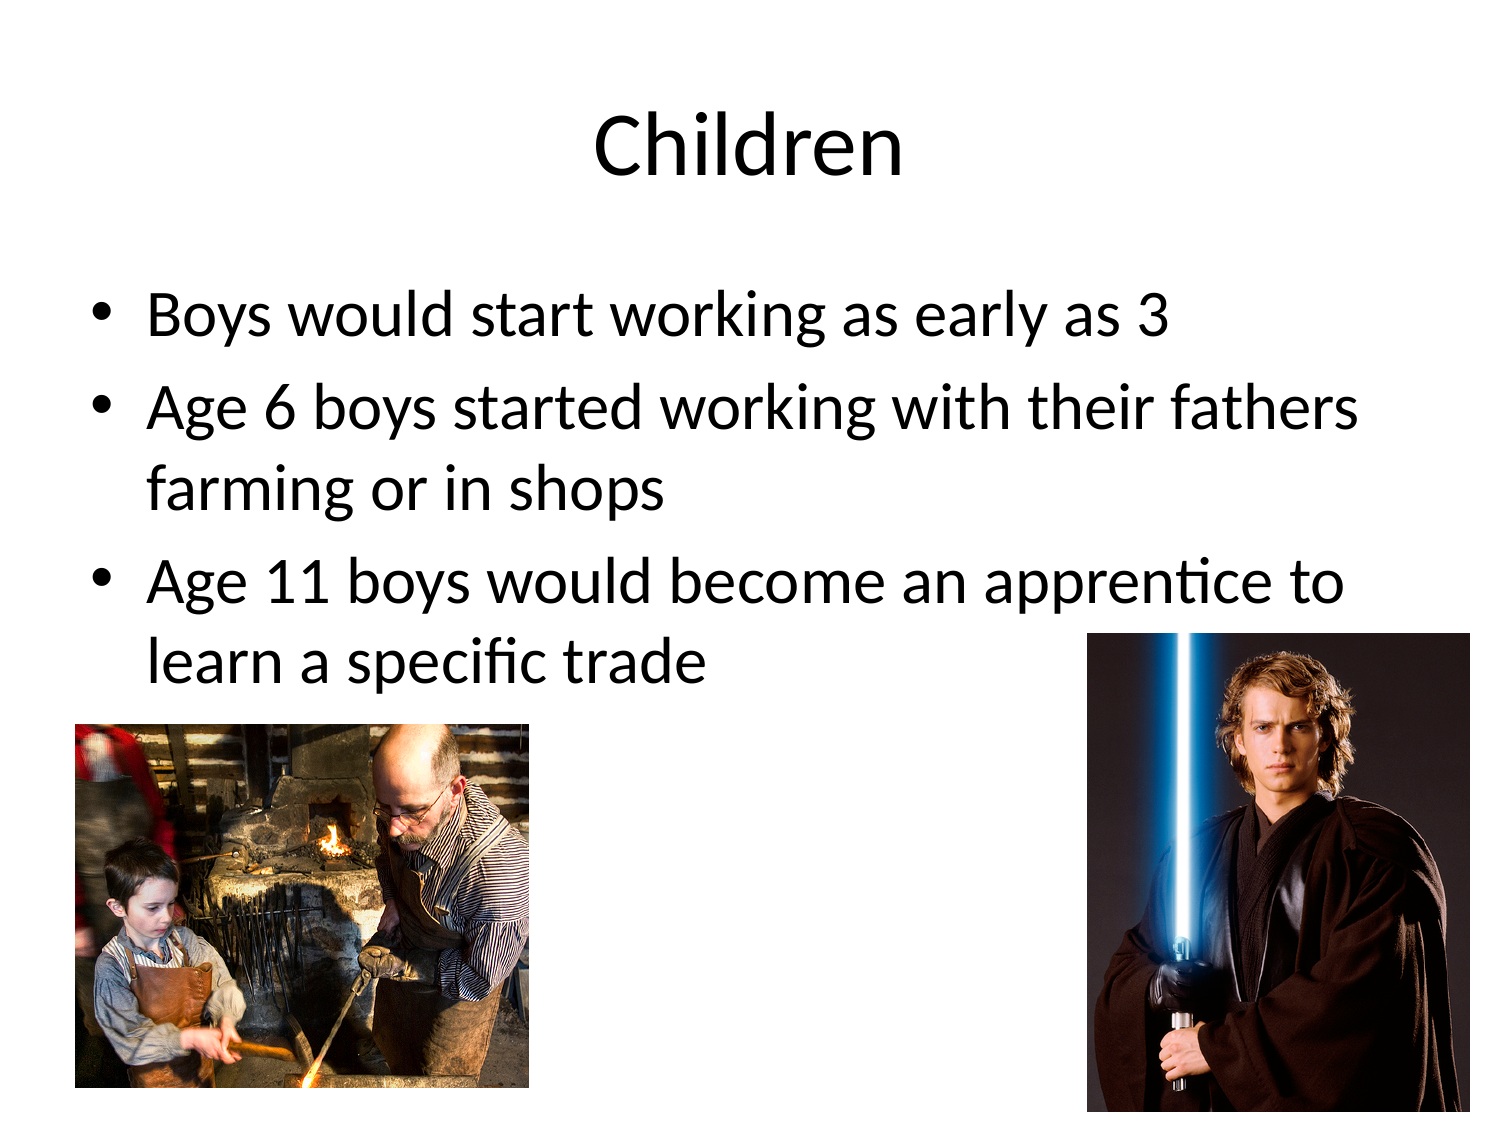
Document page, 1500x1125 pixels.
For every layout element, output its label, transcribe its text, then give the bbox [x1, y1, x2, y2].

picture [74, 724, 529, 1088]
picture [1087, 633, 1471, 1112]
list Boys would start working as early as 3 Age 6 boys started working with their fathers farming or in shops Age 11 boys would become an apprentice to learn a specific trade [75, 262, 1425, 1005]
title Children [75, 45, 1425, 233]
